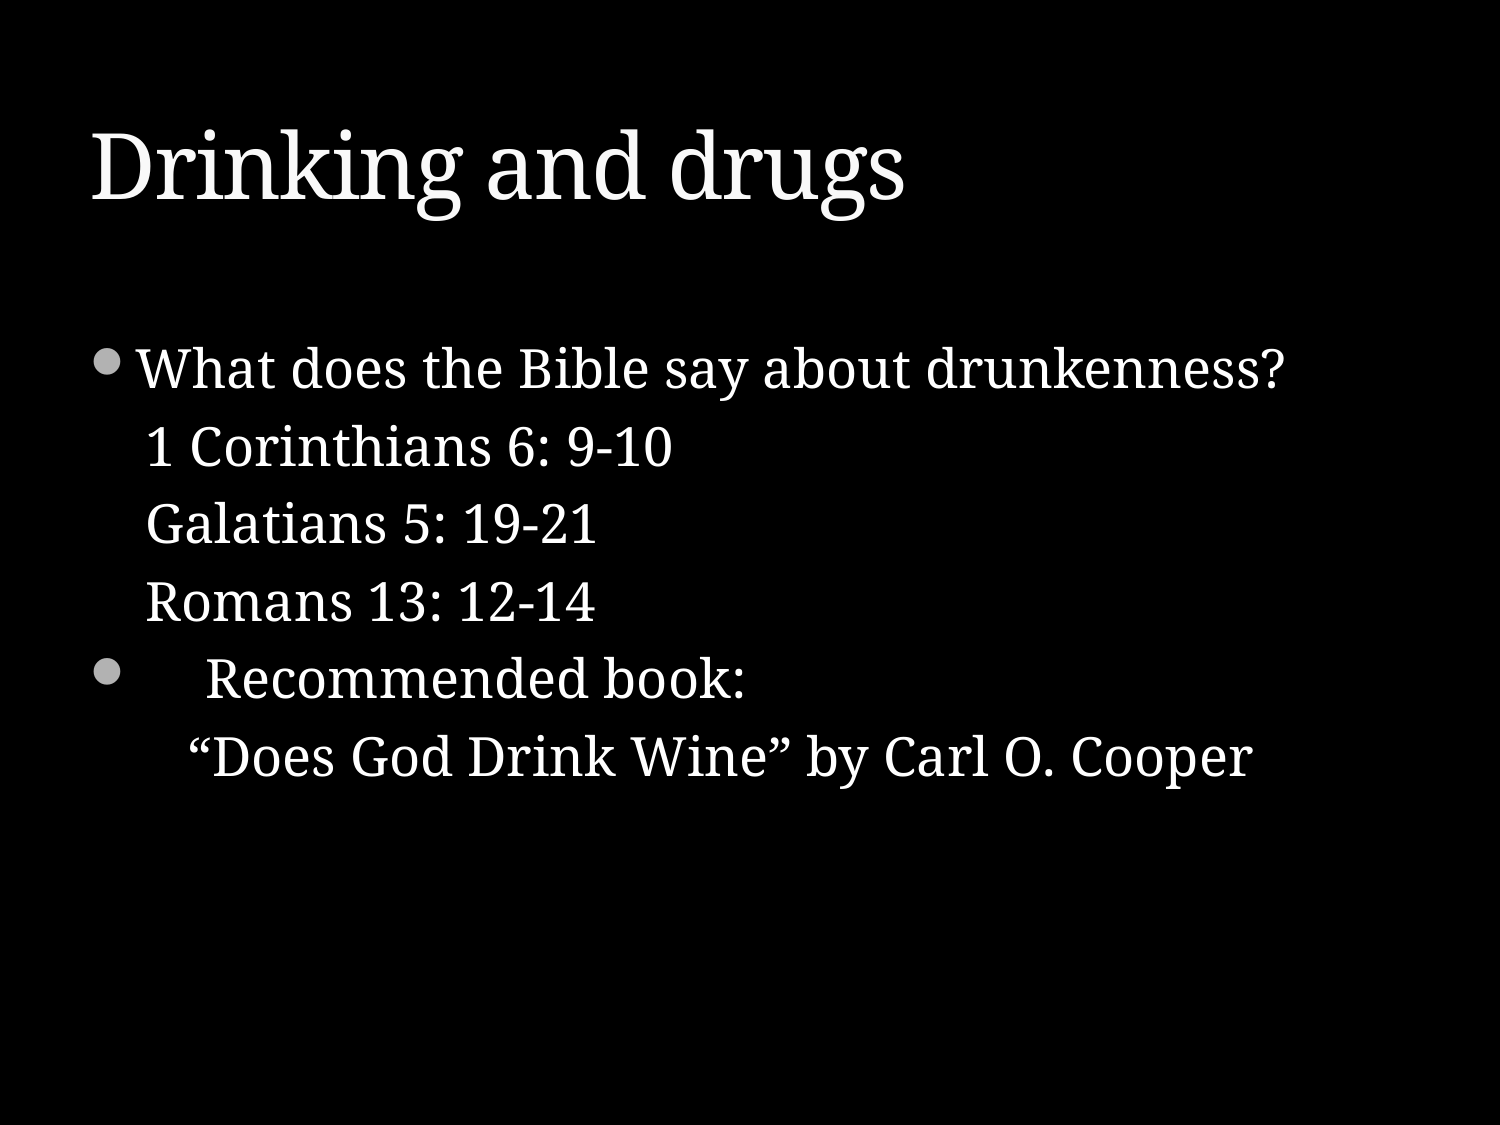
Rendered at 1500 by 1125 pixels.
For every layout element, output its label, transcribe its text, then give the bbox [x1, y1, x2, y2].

title Drinking and drugs [74, 24, 1425, 225]
list What does the Bible say about drunkenness? 1 Corinthians 6: 9-10 Galatians 5: 19-21 Romans 13: 12-14 Recommended book: “Does God Drink Wine” by Carl O. Cooper [75, 249, 1425, 1000]
